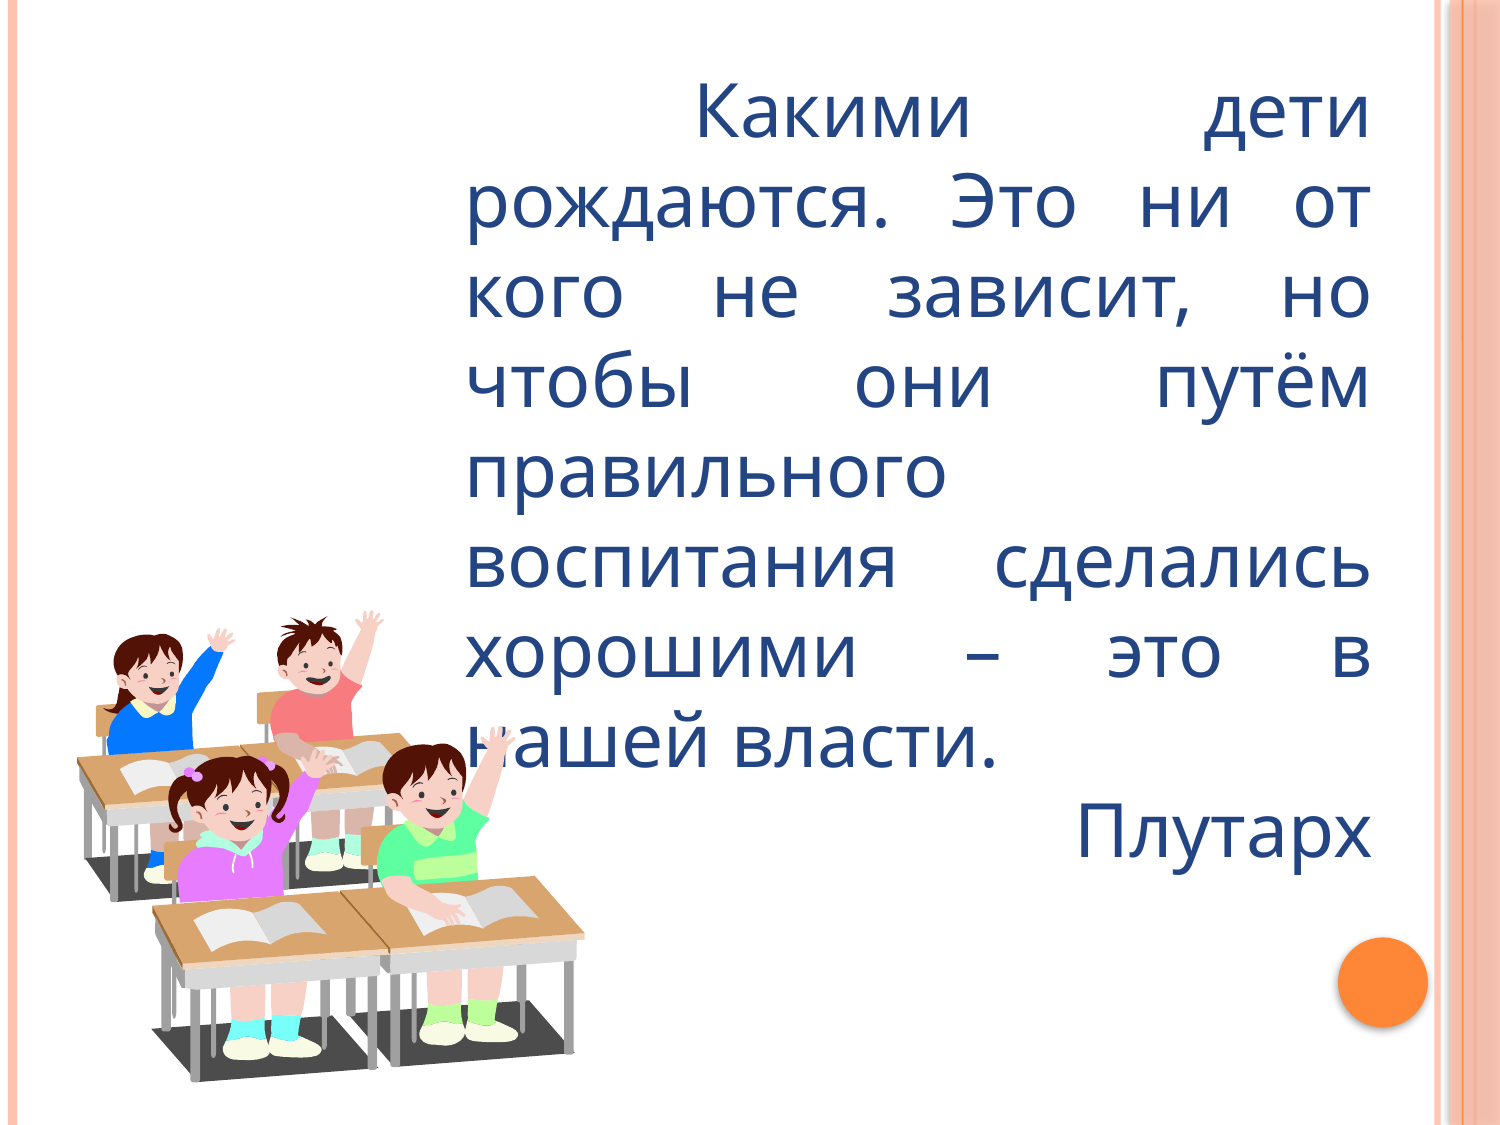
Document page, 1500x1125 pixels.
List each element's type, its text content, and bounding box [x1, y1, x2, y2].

picture [76, 609, 586, 1083]
text_box Какими дети рождаются. Это ни от кого не зависит, но чтобы они путём правильного воспитания сделались хорошими – это в нашей власти. Плутарх [375, 55, 1388, 880]
